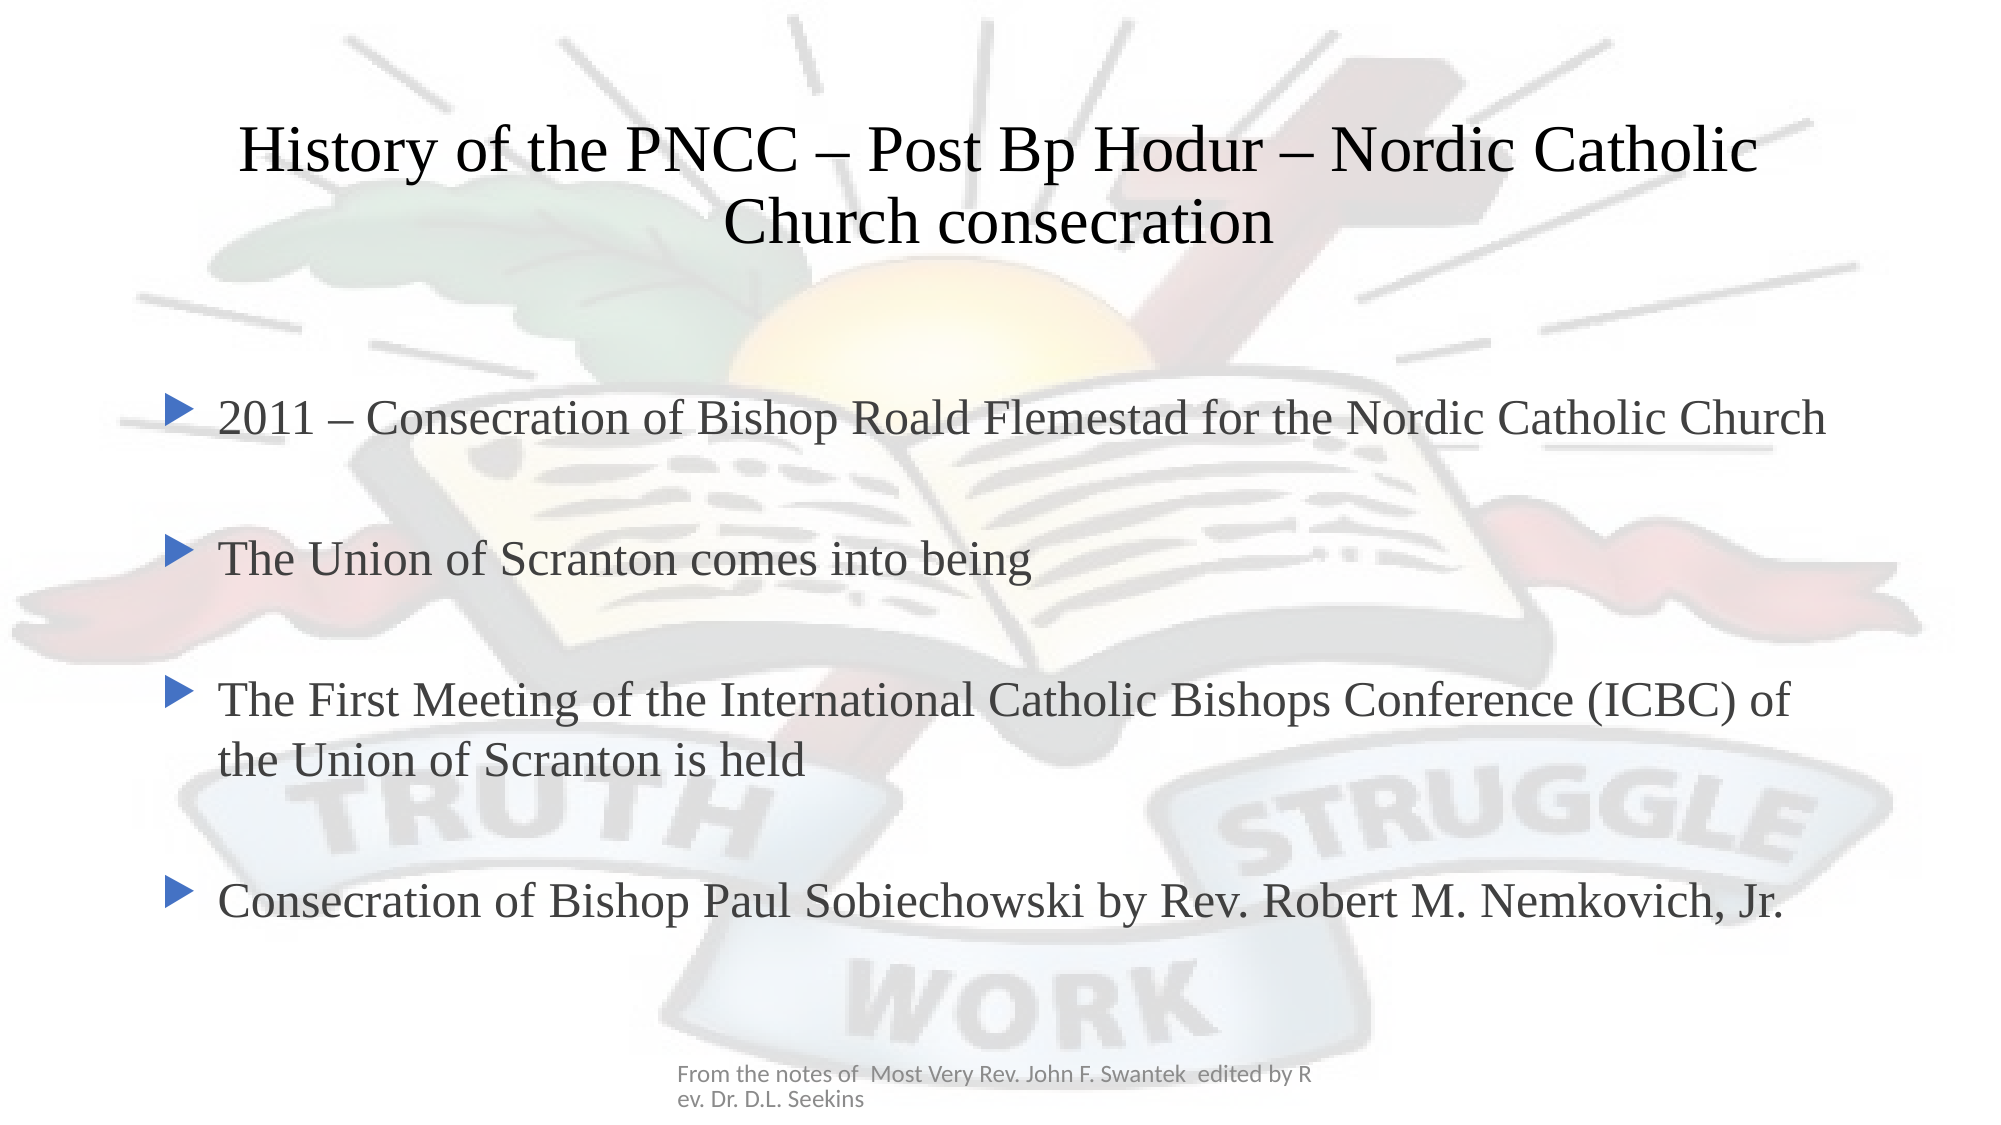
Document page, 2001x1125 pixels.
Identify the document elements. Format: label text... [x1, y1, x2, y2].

title History of the PNCC – Post Bp Hodur – Nordic Catholic Church consecration [163, 76, 1837, 295]
text_box 2011 – Consecration of Bishop Roald Flemestad for the Nordic Catholic Church The Union of Scranton comes into being The First Meeting of the International Catholic Bishops Conference (ICBC) of the Union of Scranton is held Consecration of Bishop Paul Sobiechowski by Rev. Robert M. Nemkovich, Jr. [146, 367, 1855, 1016]
footer From the notes of Most Very Rev. John F. Swantek edited by Rev. Dr. D.L. Seekins [662, 1042, 1338, 1103]
